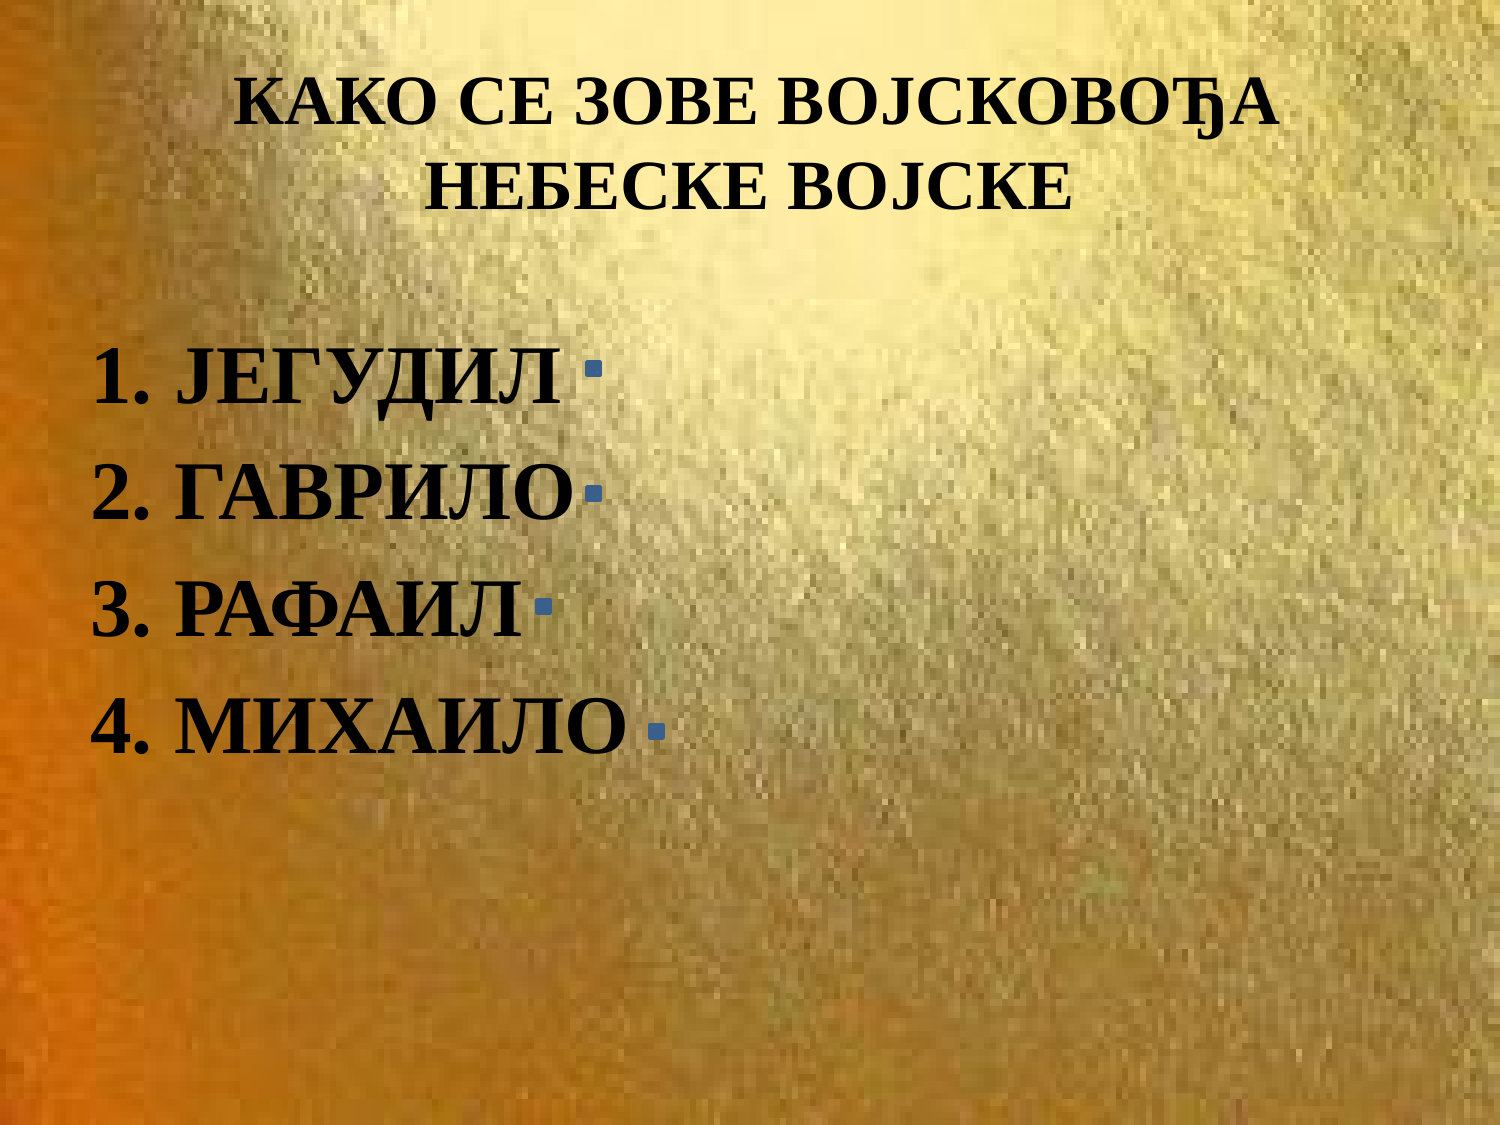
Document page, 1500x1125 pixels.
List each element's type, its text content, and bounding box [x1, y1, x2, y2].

text_box [585, 485, 602, 502]
text_box [648, 723, 665, 740]
picture [0, 0, 1500, 1125]
list ЈЕГУДИЛ ГАВРИЛО РАФАИЛ МИХАИЛО [75, 312, 1425, 1055]
title КАКО СЕ ЗОВЕ ВОЈСКОВОЂА НЕБЕСКЕ ВОЈСКЕ [75, 45, 1425, 233]
text_box [585, 360, 602, 377]
text_box [535, 598, 552, 615]
